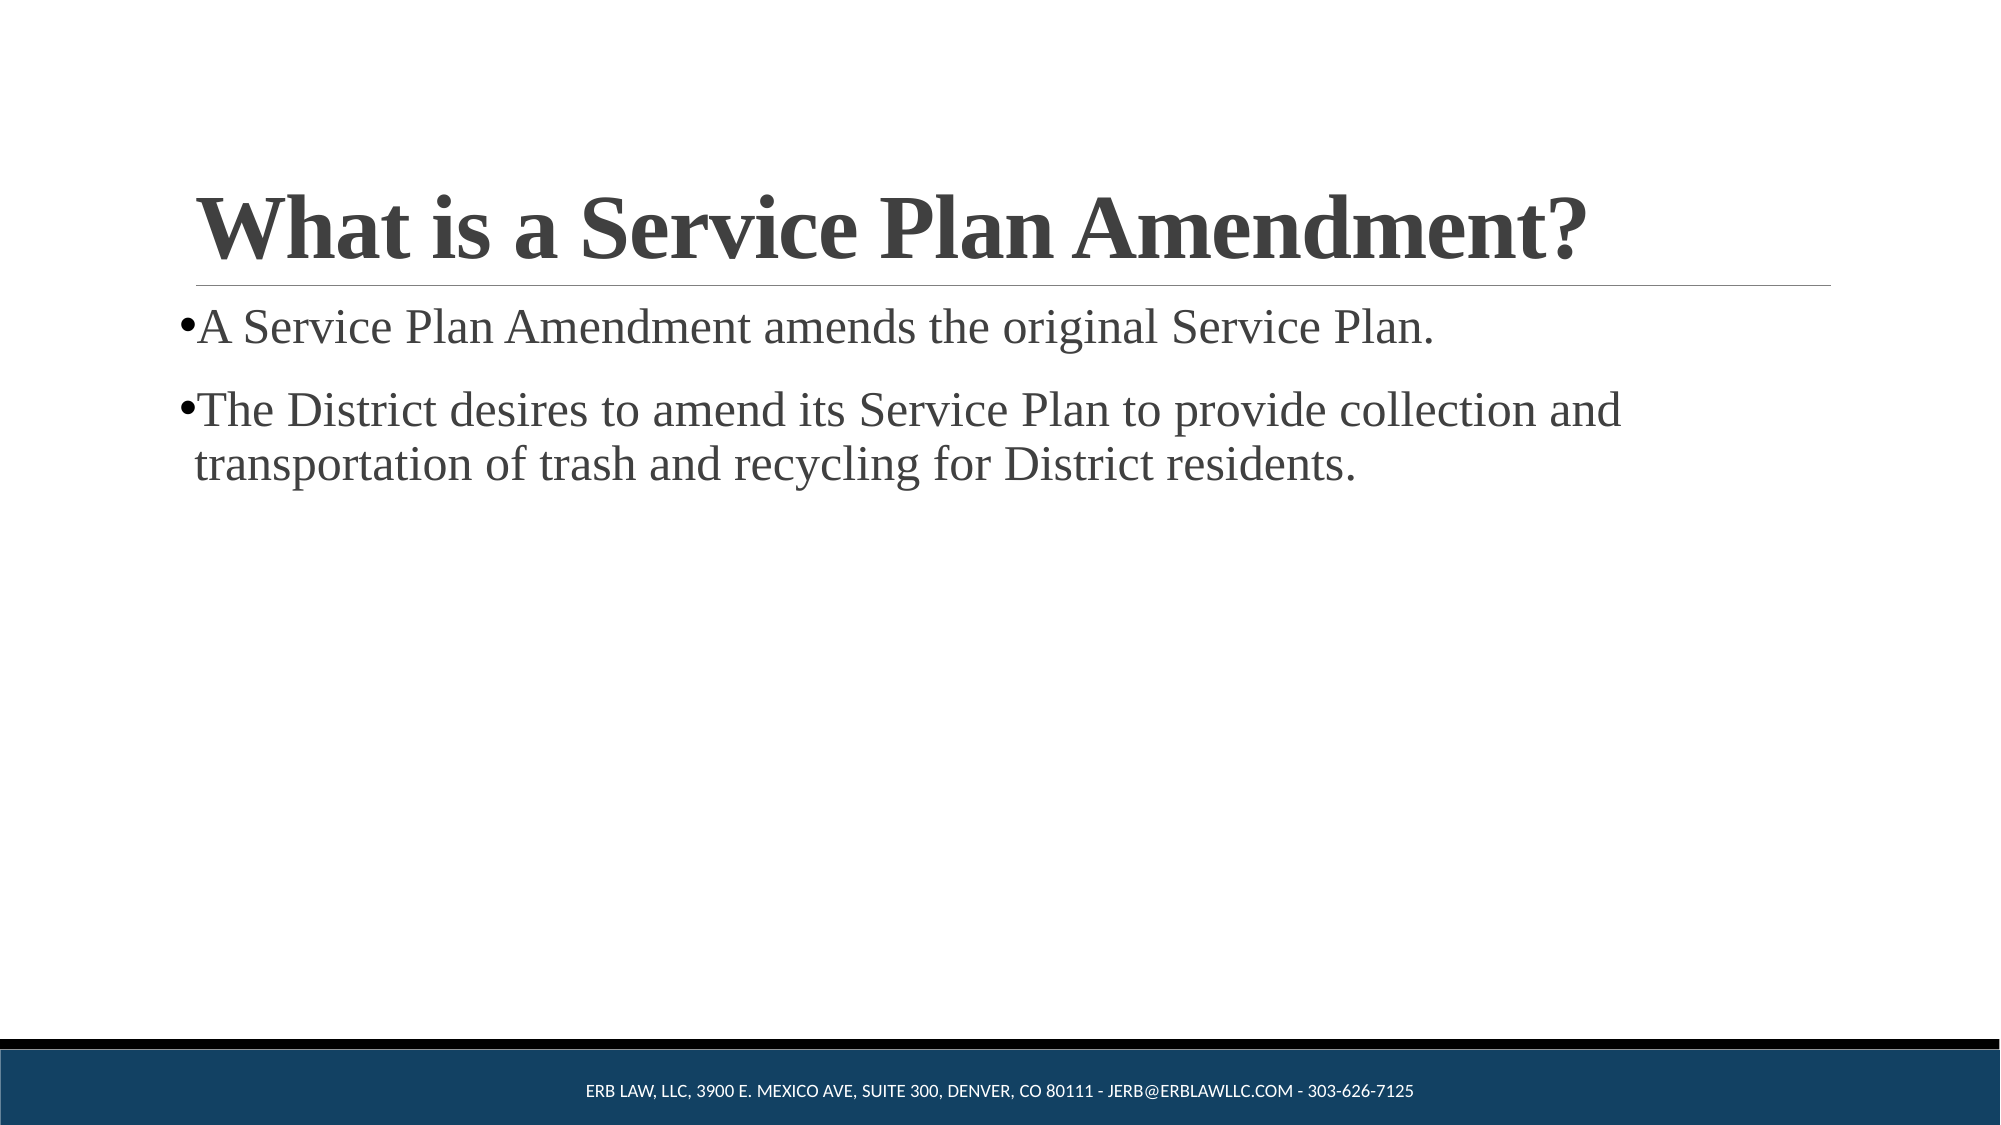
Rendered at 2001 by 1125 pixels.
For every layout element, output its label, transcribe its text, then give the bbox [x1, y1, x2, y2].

footer Erb Law, LLC, 3900 E. Mexico Ave, Suite 300, Denver, CO 80111 - jerb@erblawllc.com - 303-626-7125 [549, 1059, 1450, 1120]
list A Service Plan Amendment amends the original Service Plan. The District desires to amend its Service Plan to provide collection and transportation of trash and recycling for District residents. [179, 292, 1830, 953]
title What is a Service Plan Amendment? [180, 47, 1830, 285]
